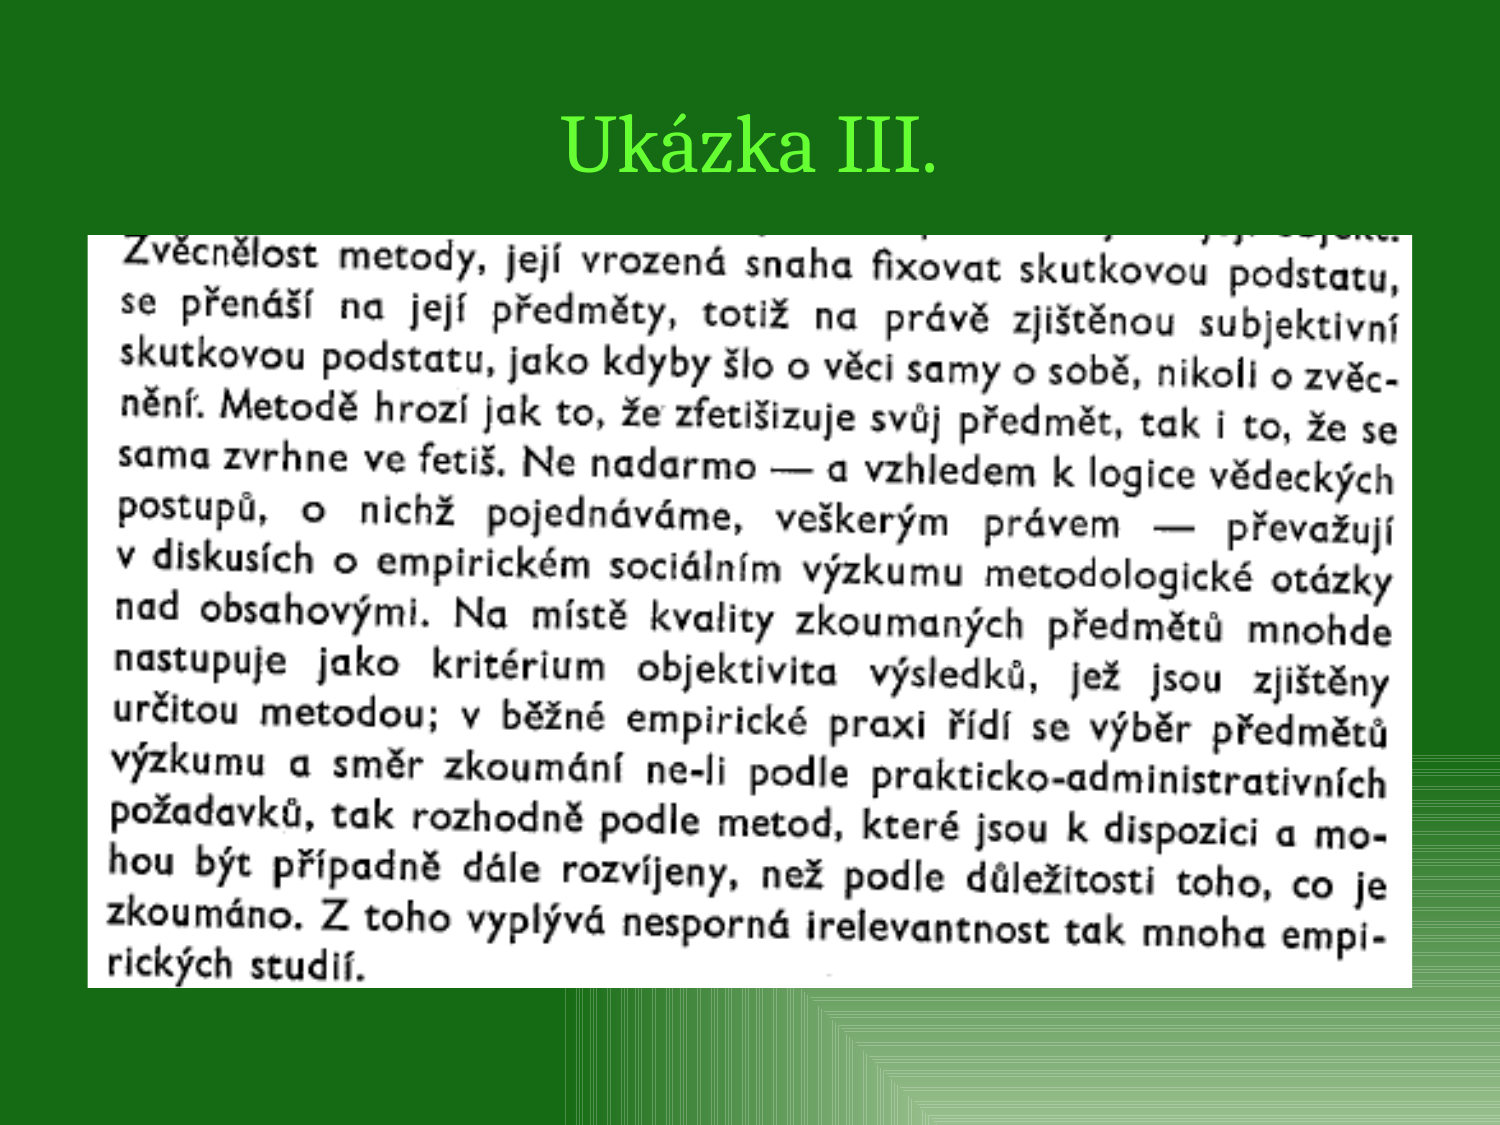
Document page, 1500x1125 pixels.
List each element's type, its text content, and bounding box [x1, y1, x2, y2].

title Ukázka III. [74, 44, 1426, 233]
picture [87, 234, 1413, 988]
